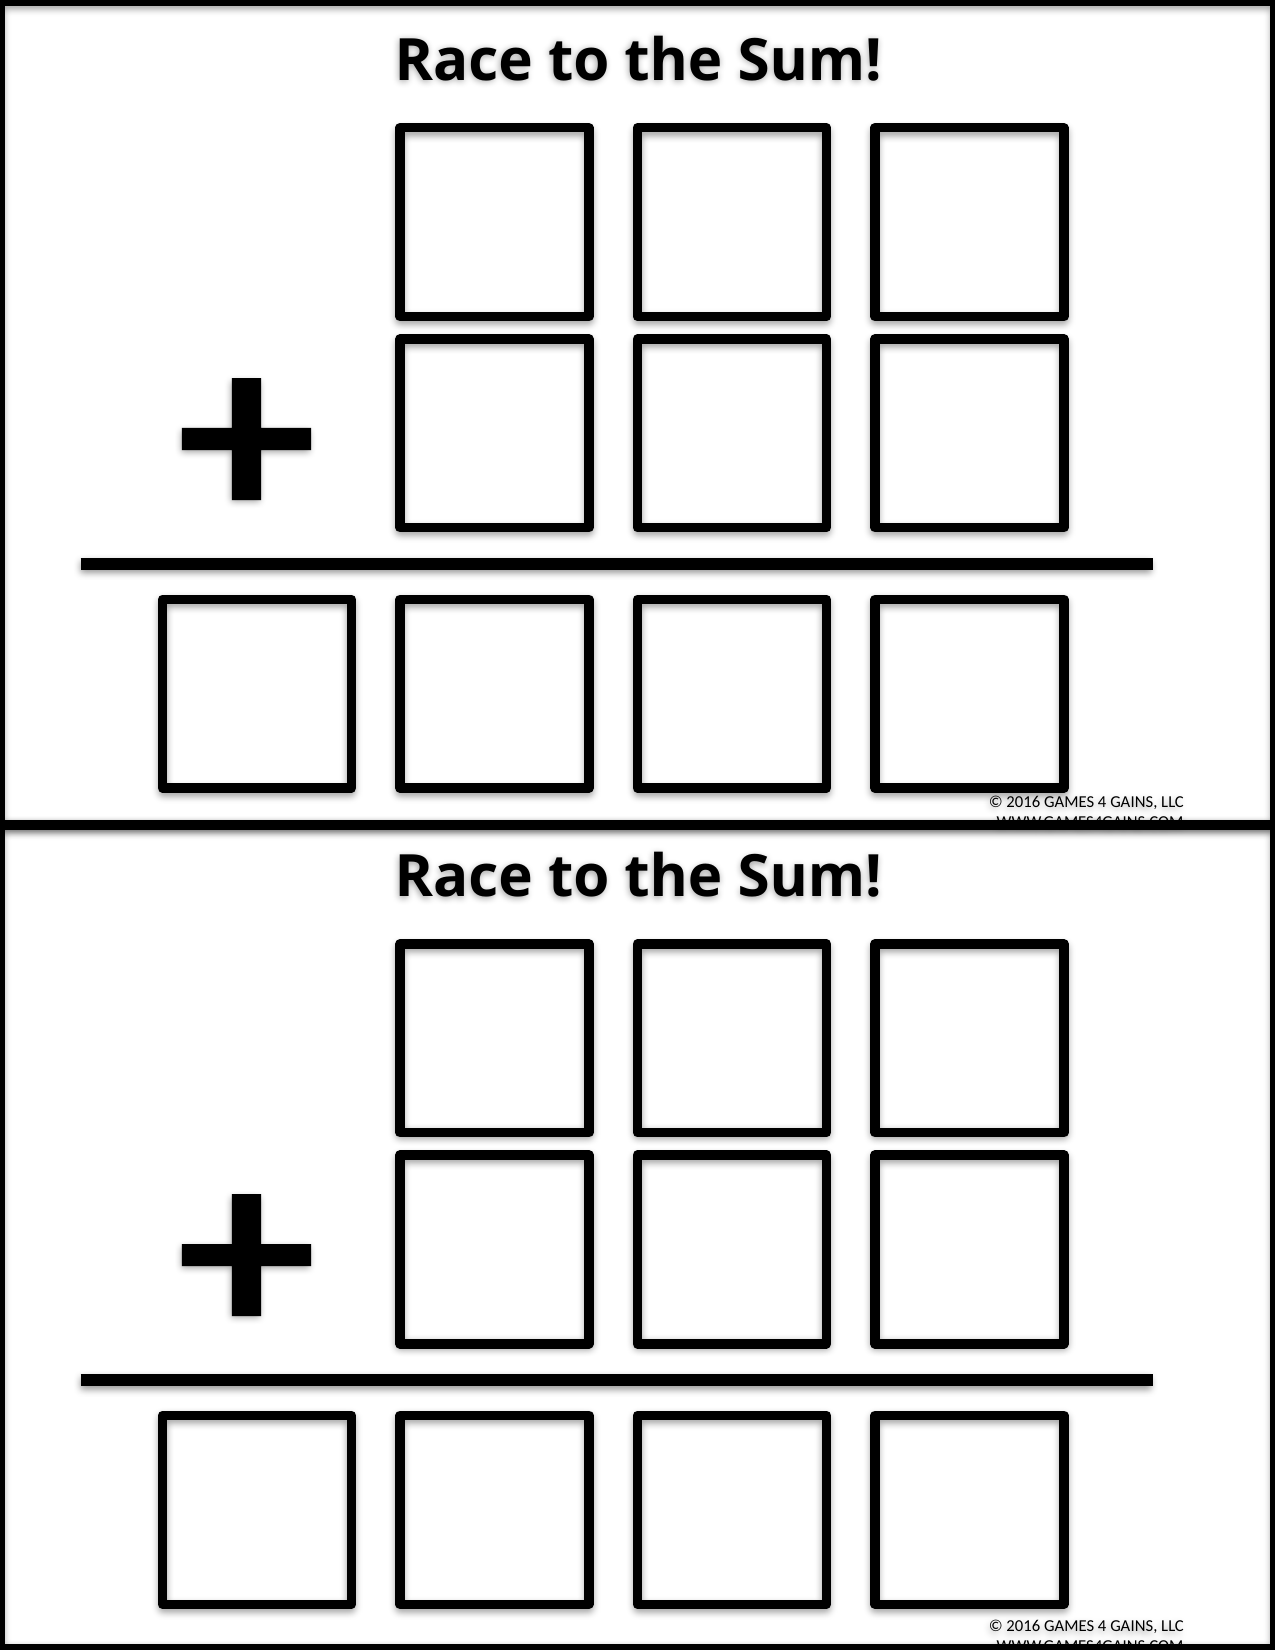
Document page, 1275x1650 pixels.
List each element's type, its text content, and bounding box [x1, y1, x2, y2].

text_box Race to the Sum! [1, 824, 1275, 923]
text_box [637, 1415, 827, 1605]
text_box [637, 127, 827, 317]
text_box [637, 599, 827, 789]
text_box [0, 113, 1275, 822]
text_box [0, 1, 1275, 7]
text_box [874, 338, 1065, 529]
text_box [399, 943, 590, 1134]
text_box [874, 1415, 1065, 1605]
text_box [399, 127, 590, 317]
text_box [399, 1154, 590, 1345]
text_box [637, 943, 827, 1134]
text_box [399, 338, 590, 529]
text_box [874, 599, 1065, 789]
text_box [874, 943, 1065, 1134]
text_box [399, 1415, 590, 1605]
text_box [637, 1154, 827, 1345]
text_box [874, 1154, 1065, 1345]
text_box [181, 1193, 312, 1317]
text_box [162, 599, 352, 789]
text_box [874, 127, 1065, 317]
text_box [0, 930, 1275, 1649]
text_box [181, 377, 312, 501]
text_box [399, 599, 590, 789]
text_box Race to the Sum! [1, 7, 1275, 106]
text_box [637, 338, 827, 529]
text_box [162, 1415, 352, 1605]
